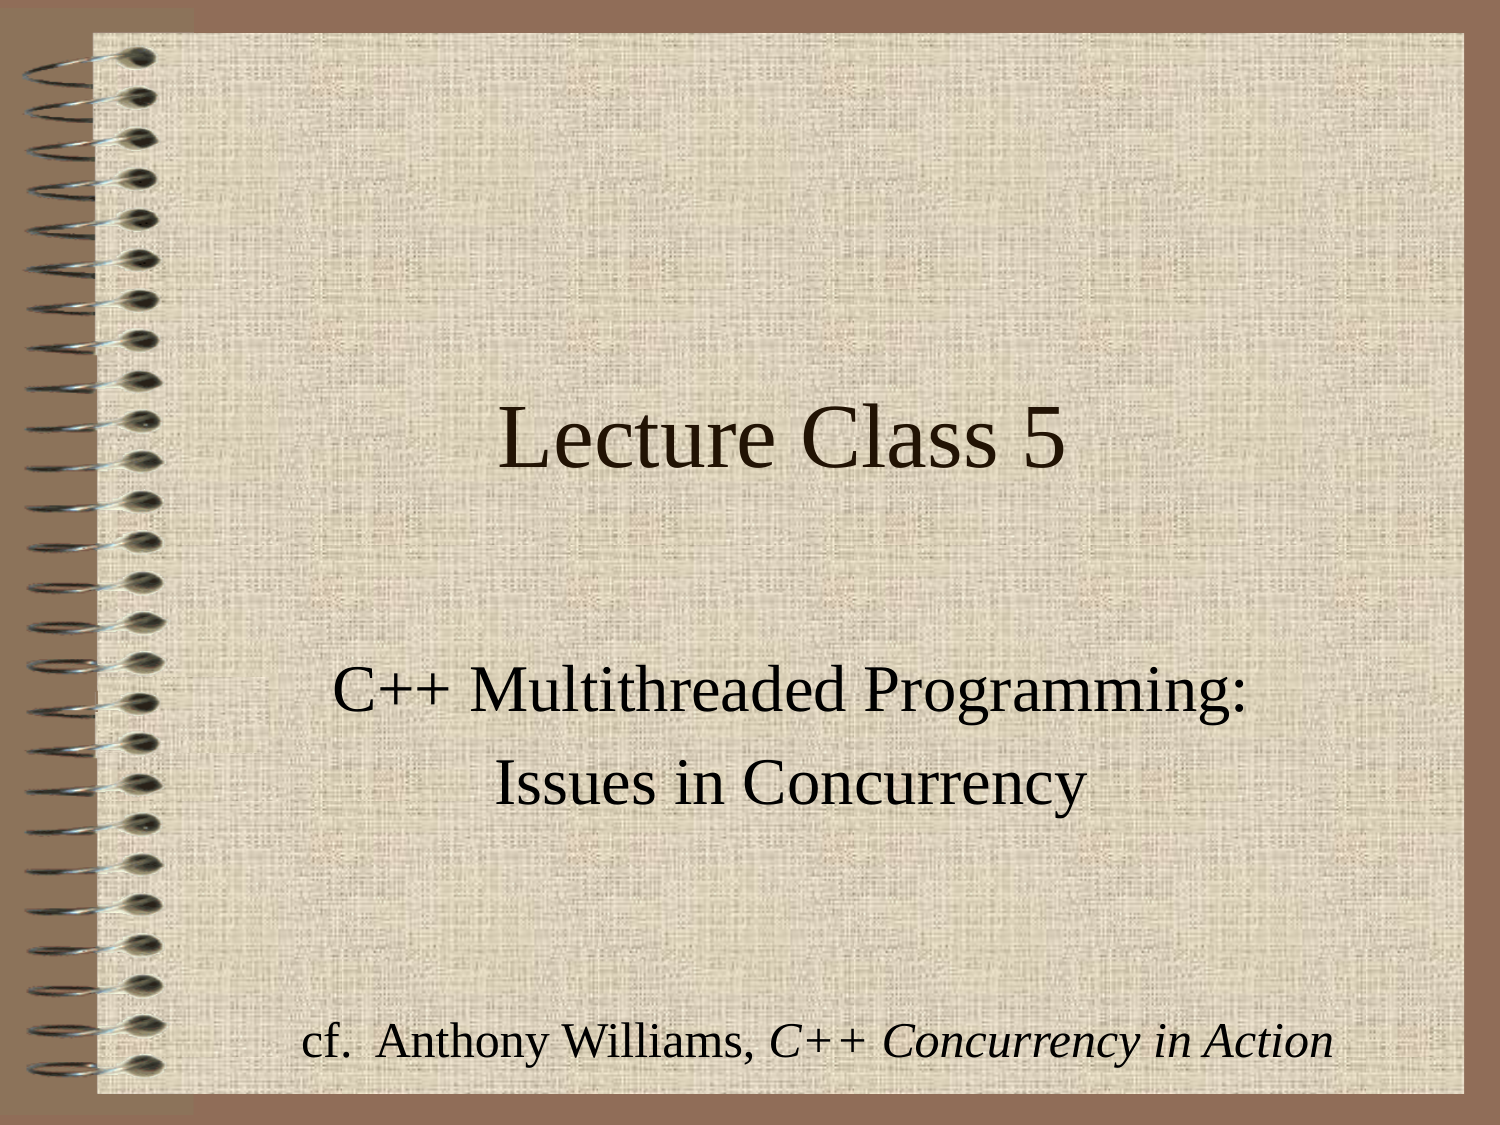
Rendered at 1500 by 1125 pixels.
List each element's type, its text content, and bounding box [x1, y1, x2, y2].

subtitle C++ Multithreaded Programming: Issues in Concurrency [266, 637, 1317, 929]
title Lecture Class 5 [149, 337, 1417, 526]
picture [0, 8, 1465, 1115]
text_box cf. Anthony Williams, C++ Concurrency in Action [286, 999, 1350, 1075]
